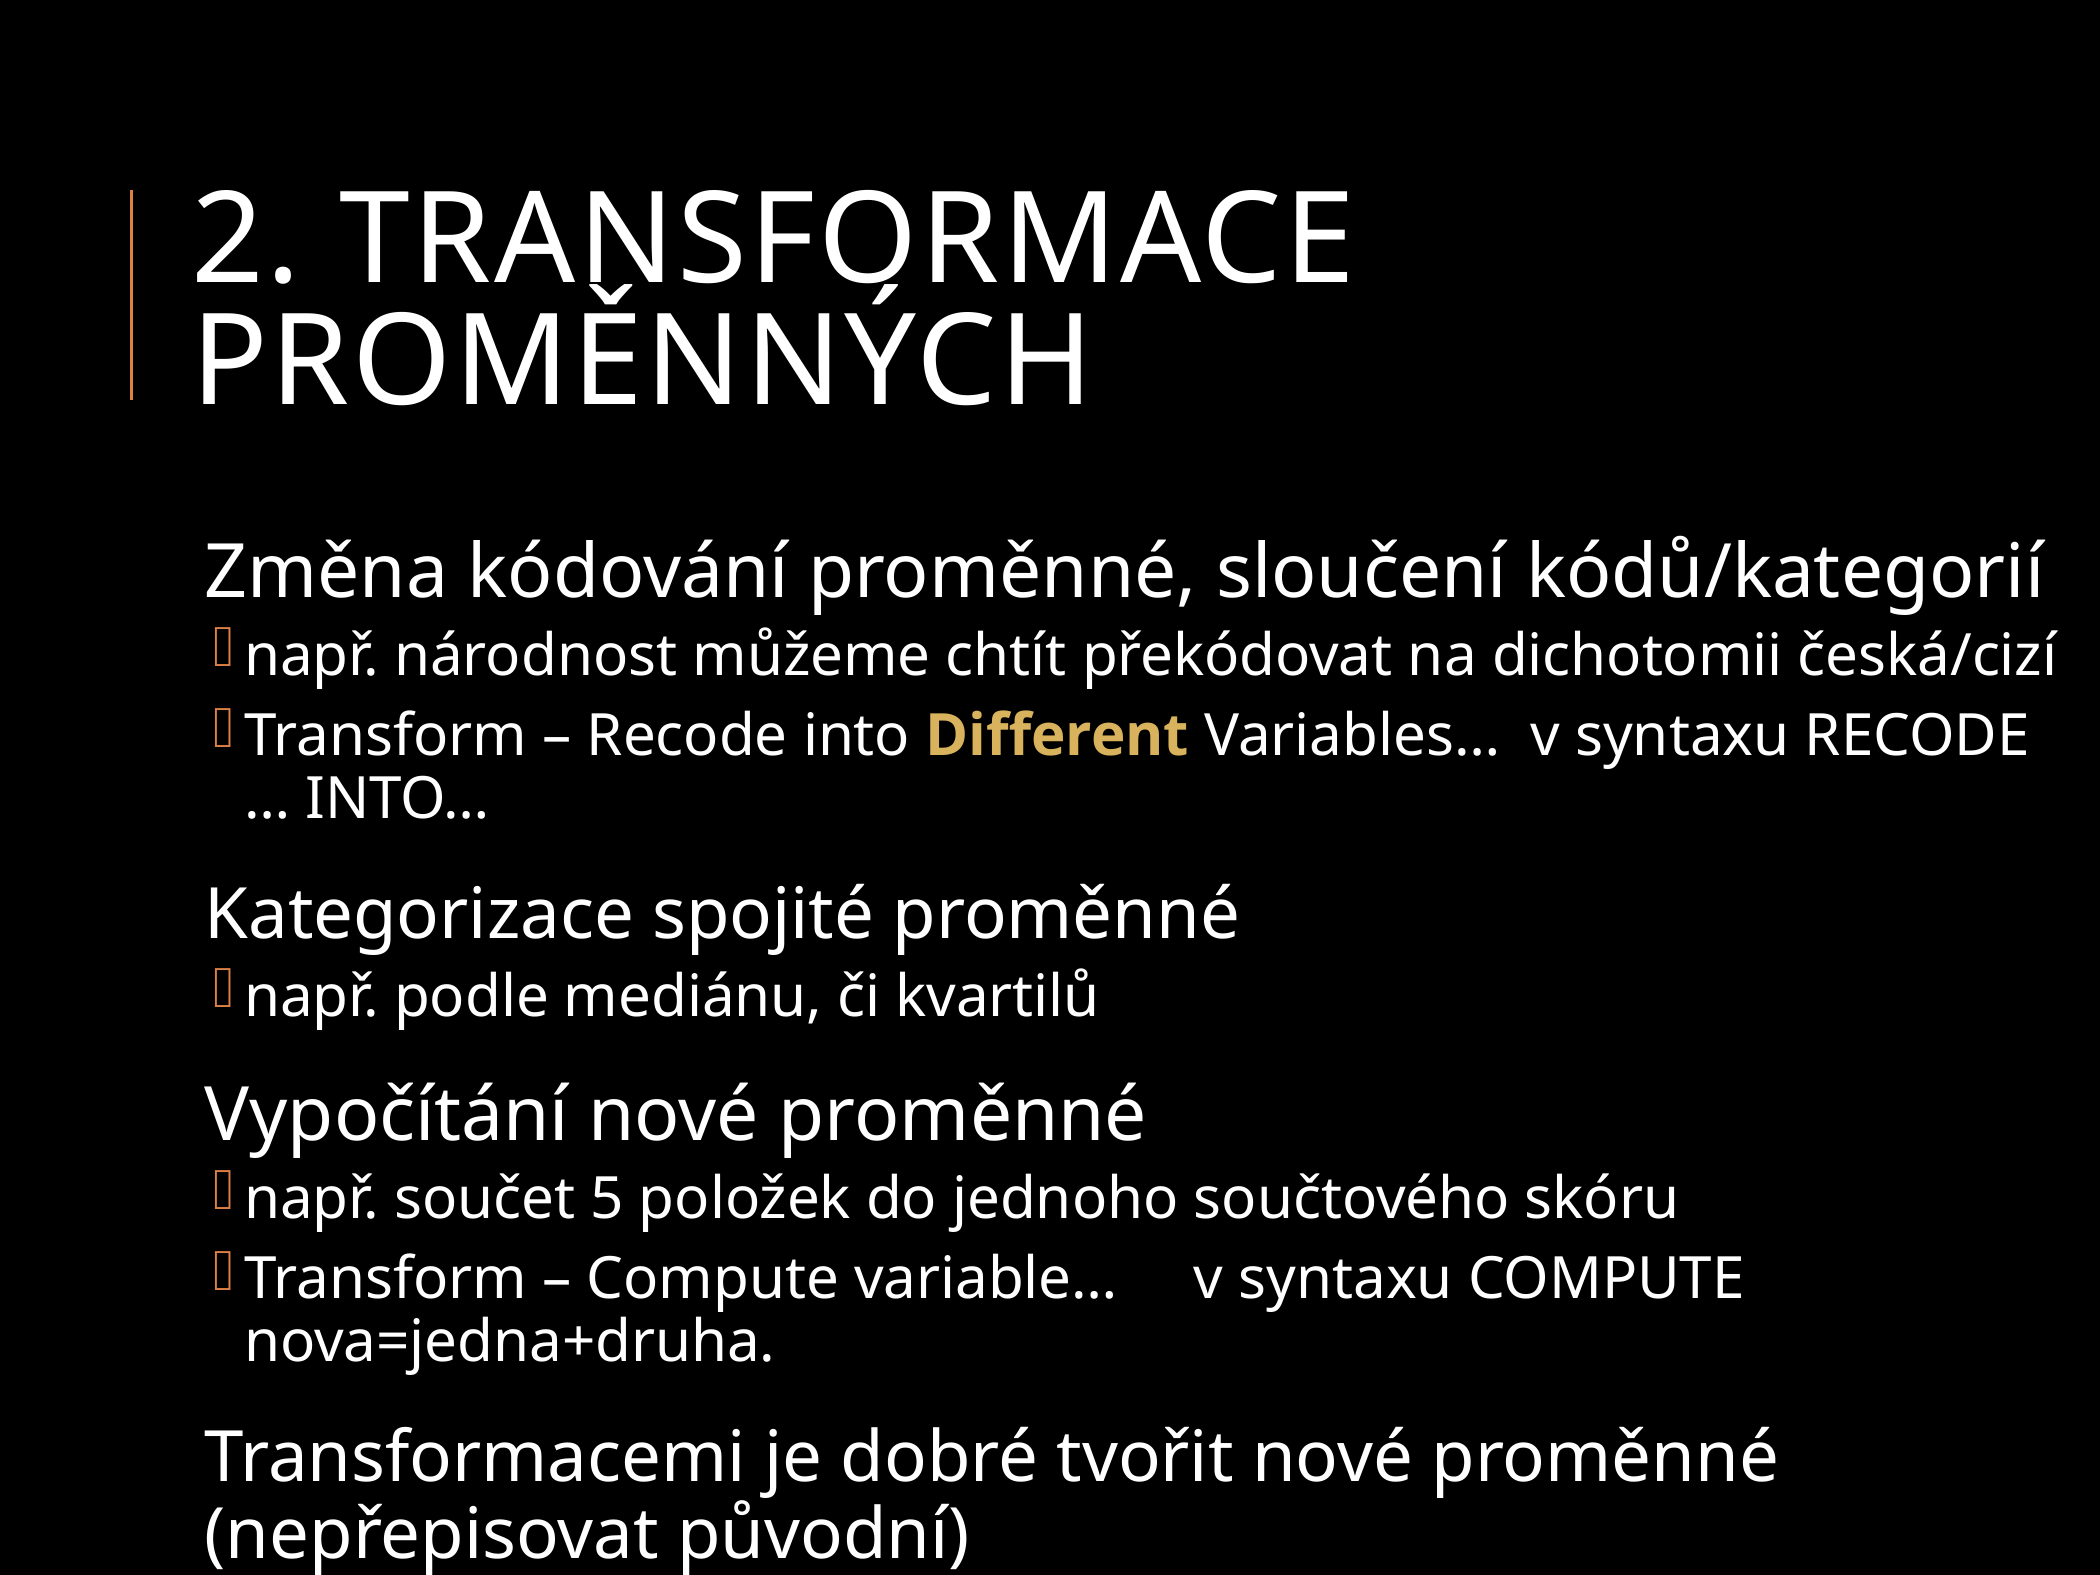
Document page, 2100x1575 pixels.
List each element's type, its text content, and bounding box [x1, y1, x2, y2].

title 2. transformace proměnných [176, 134, 1851, 479]
list Změna kódování proměnné, sloučení kódů/kategorií např. národnost můžeme chtít překódovat na dichotomii česká/cizí Transform – Recode into Different Variables… v syntaxu RECODE … INTO… Kategorizace spojité proměnné např. podle mediánu, či kvartilů Vypočítání nové proměnné např. součet 5 položek do jednoho součtového skóru Transform – Compute variable… v syntaxu COMPUTE nova=jedna+druha. Transformacemi je dobré tvořit nové proměnné (nepřepisovat původní) [176, 525, 2066, 1544]
